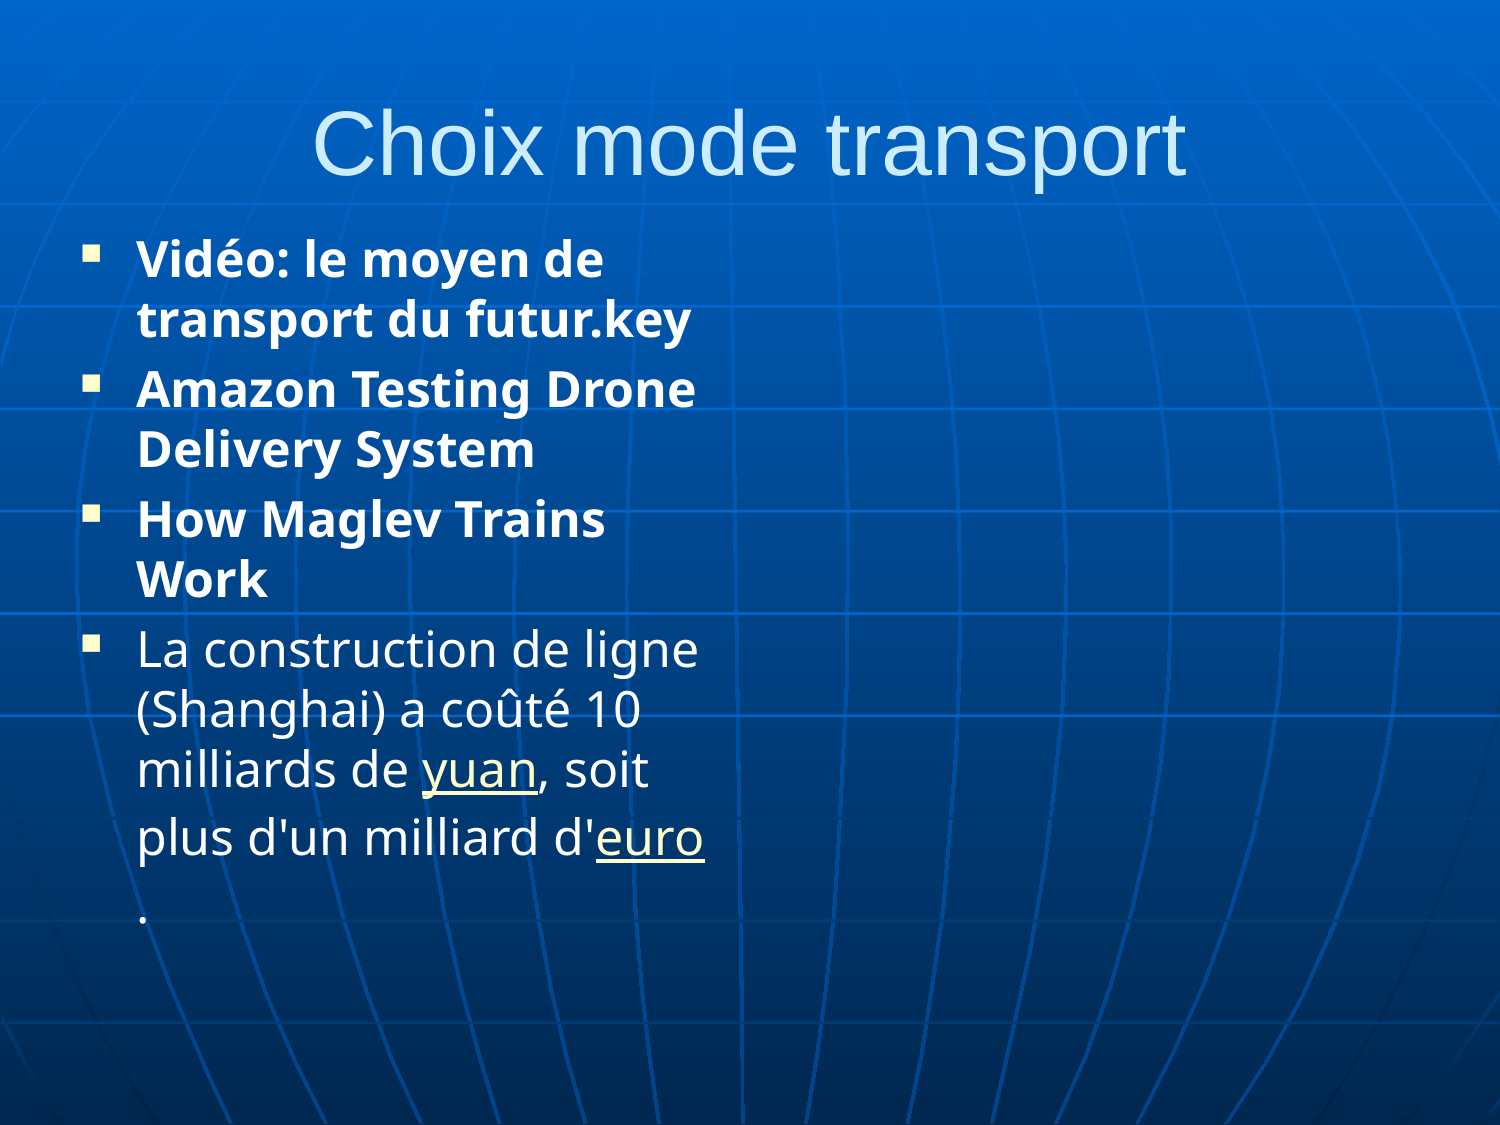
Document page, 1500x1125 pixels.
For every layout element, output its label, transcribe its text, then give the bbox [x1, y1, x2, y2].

list Vidéo: le moyen de transport du futur.key Amazon Testing Drone Delivery System How Maglev Trains Work La construction de ligne (Shanghai) a coûté 10 milliards de yuan, soit plus d'un milliard d'euro. [64, 219, 728, 1048]
title Choix mode transport [74, 44, 1426, 233]
